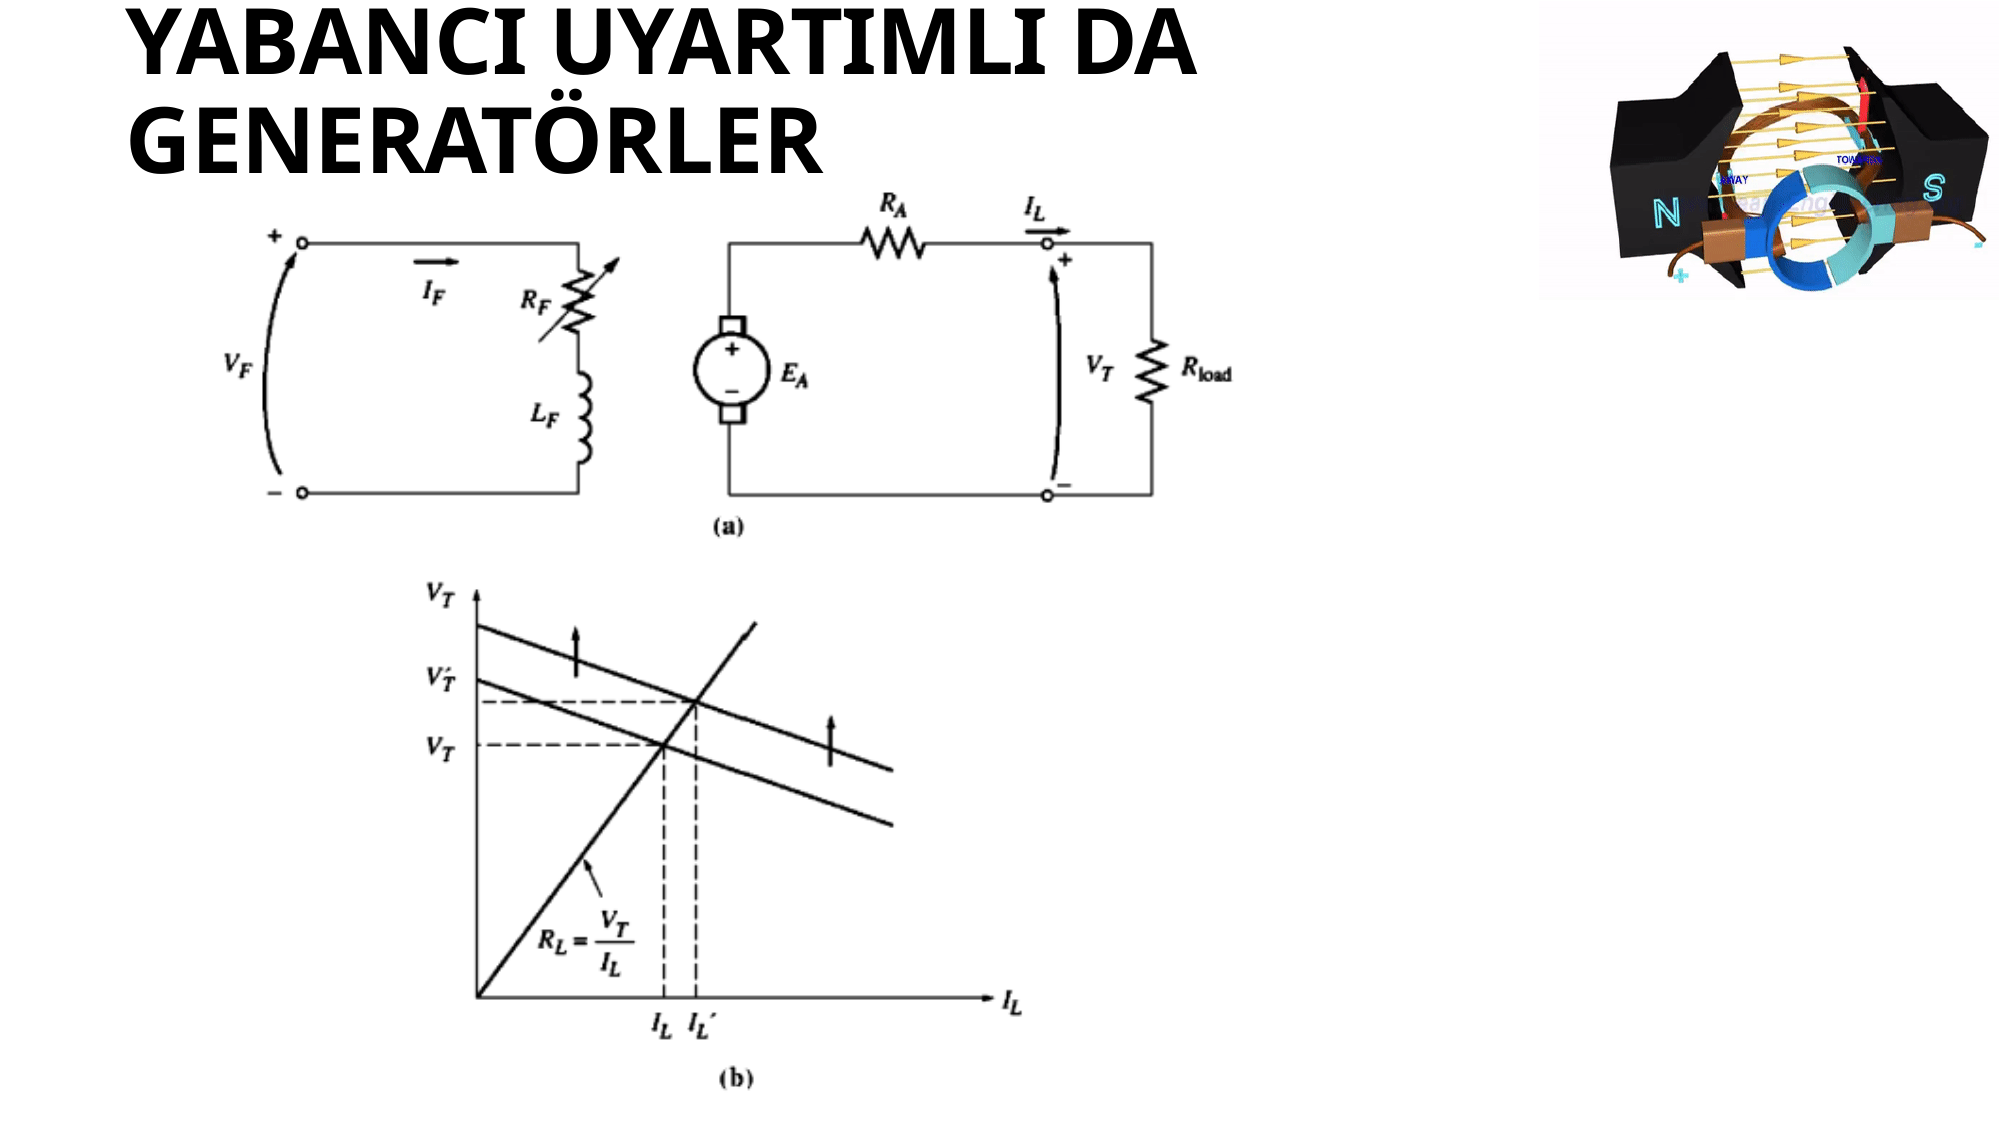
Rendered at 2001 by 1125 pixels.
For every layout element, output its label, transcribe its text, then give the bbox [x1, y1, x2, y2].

text_box YABANCI UYARTIMLI DA GENERATÖRLER [110, 71, 1604, 201]
picture [110, 178, 1379, 1119]
picture [1539, 1, 1999, 300]
